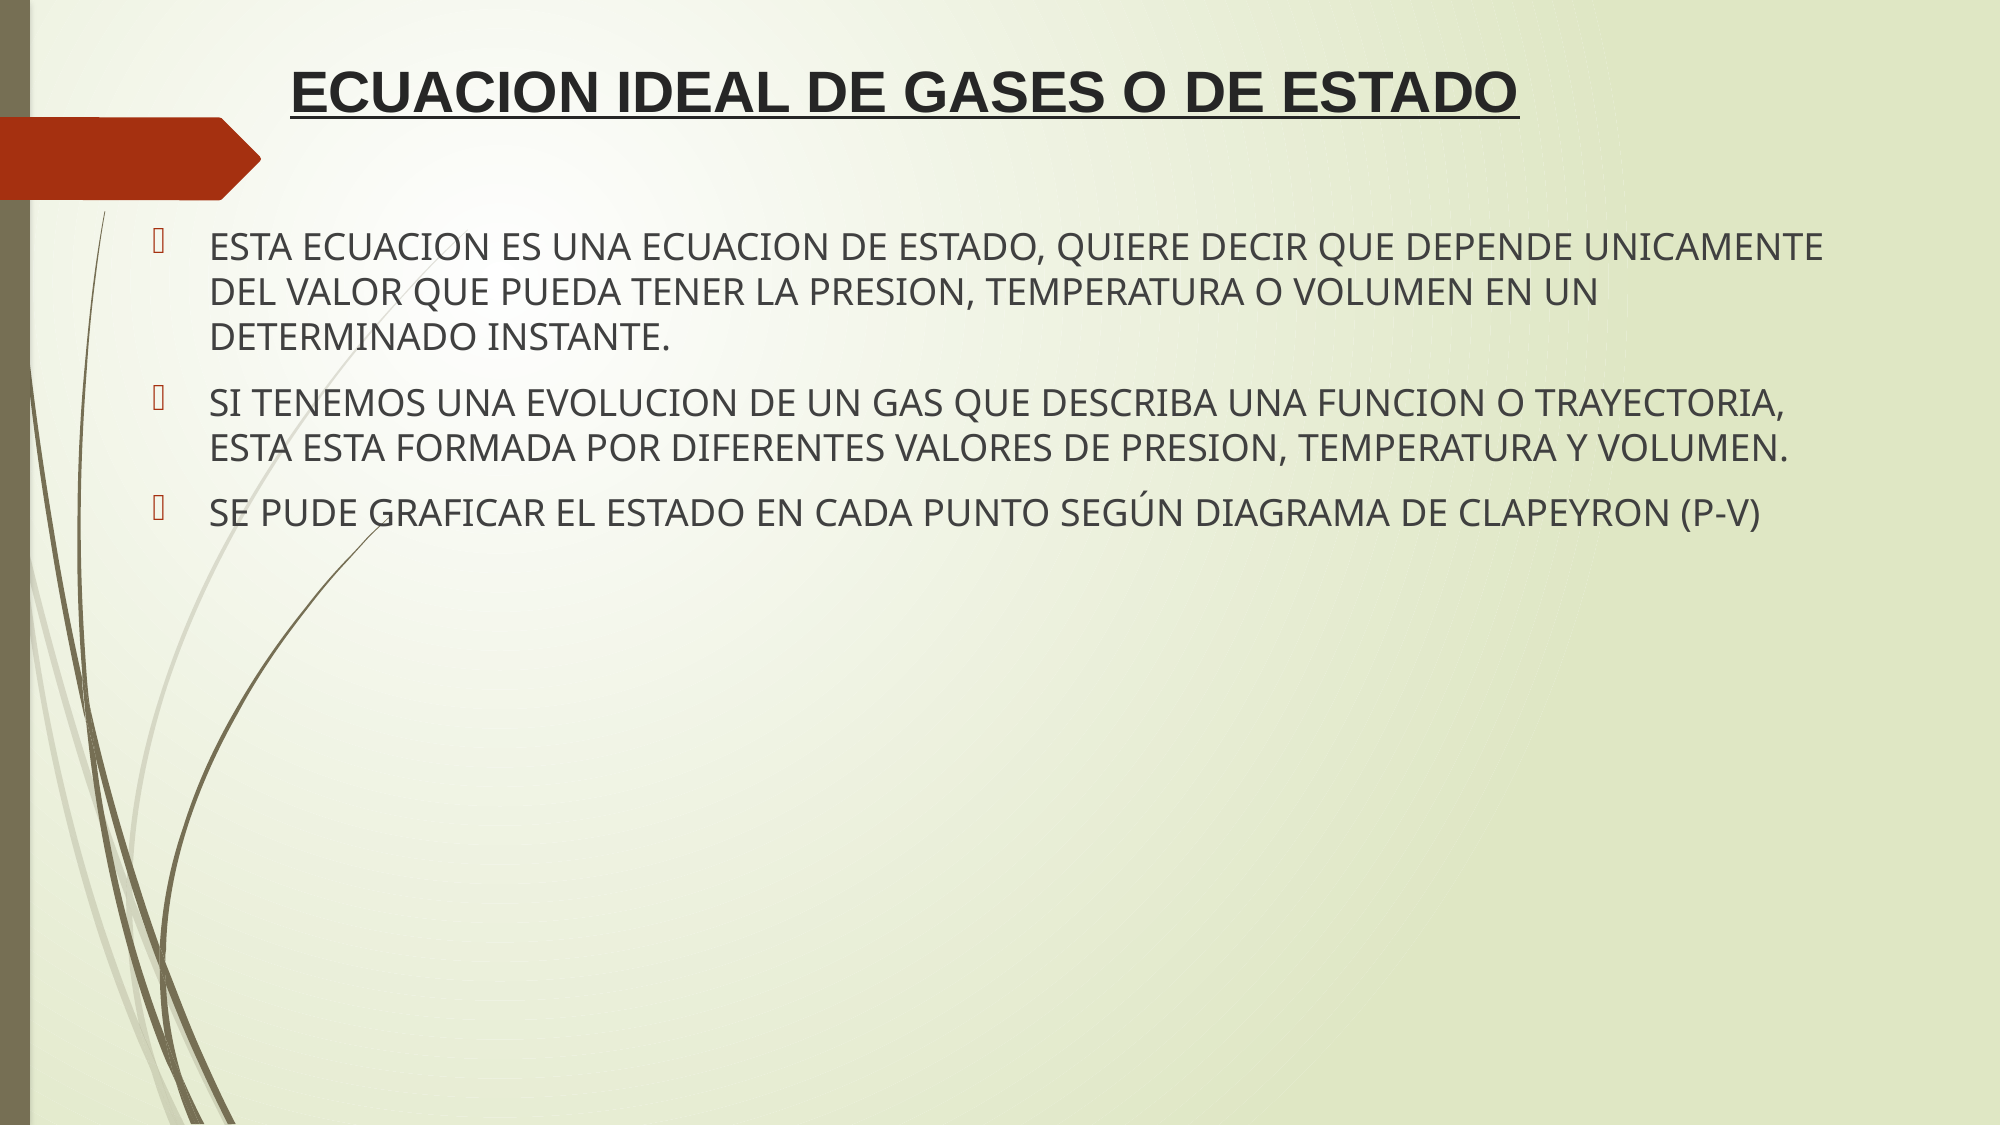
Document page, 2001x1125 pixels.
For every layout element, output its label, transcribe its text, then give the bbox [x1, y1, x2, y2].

list ESTA ECUACION ES UNA ECUACION DE ESTADO, QUIERE DECIR QUE DEPENDE UNICAMENTE DEL VALOR QUE PUEDA TENER LA PRESION, TEMPERATURA O VOLUMEN EN UN DETERMINADO INSTANTE. SI TENEMOS UNA EVOLUCION DE UN GAS QUE DESCRIBA UNA FUNCION O TRAYECTORIA, ESTA ESTA FORMADA POR DIFERENTES VALORES DE PRESION, TEMPERATURA Y VOLUMEN. SE PUDE GRAFICAR EL ESTADO EN CADA PUNTO SEGÚN DIAGRAMA DE CLAPEYRON (P-V) [137, 215, 1863, 1014]
title ECUACION IDEAL DE GASES O DE ESTADO [275, 47, 2000, 216]
